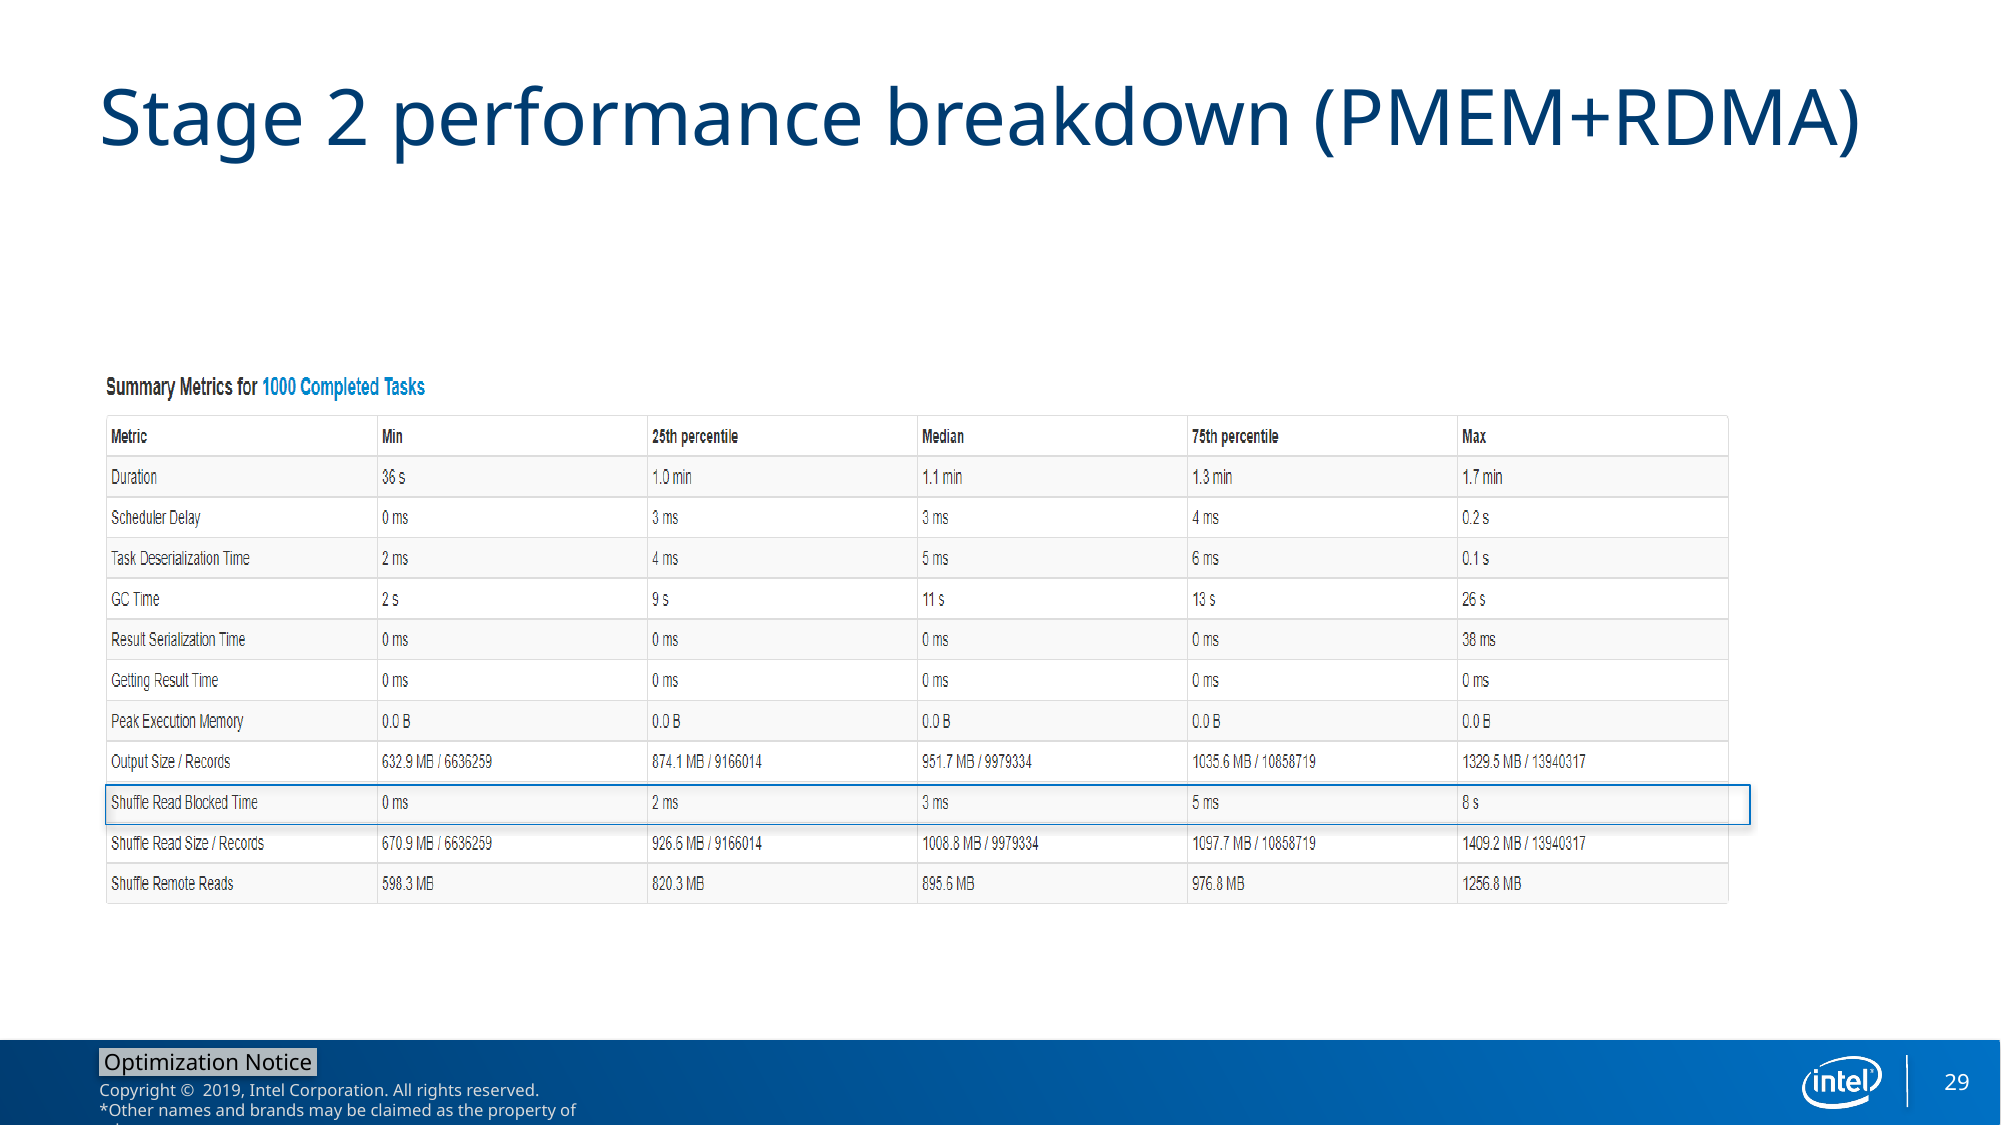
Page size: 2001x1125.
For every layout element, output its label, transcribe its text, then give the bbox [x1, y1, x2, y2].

text_box [1740, 784, 1751, 825]
slide_number 29 [1907, 1053, 1970, 1114]
title Stage 2 performance breakdown (PMEM+RDMA) [99, 67, 1900, 258]
picture [1802, 1056, 1882, 1109]
picture [101, 369, 1734, 910]
